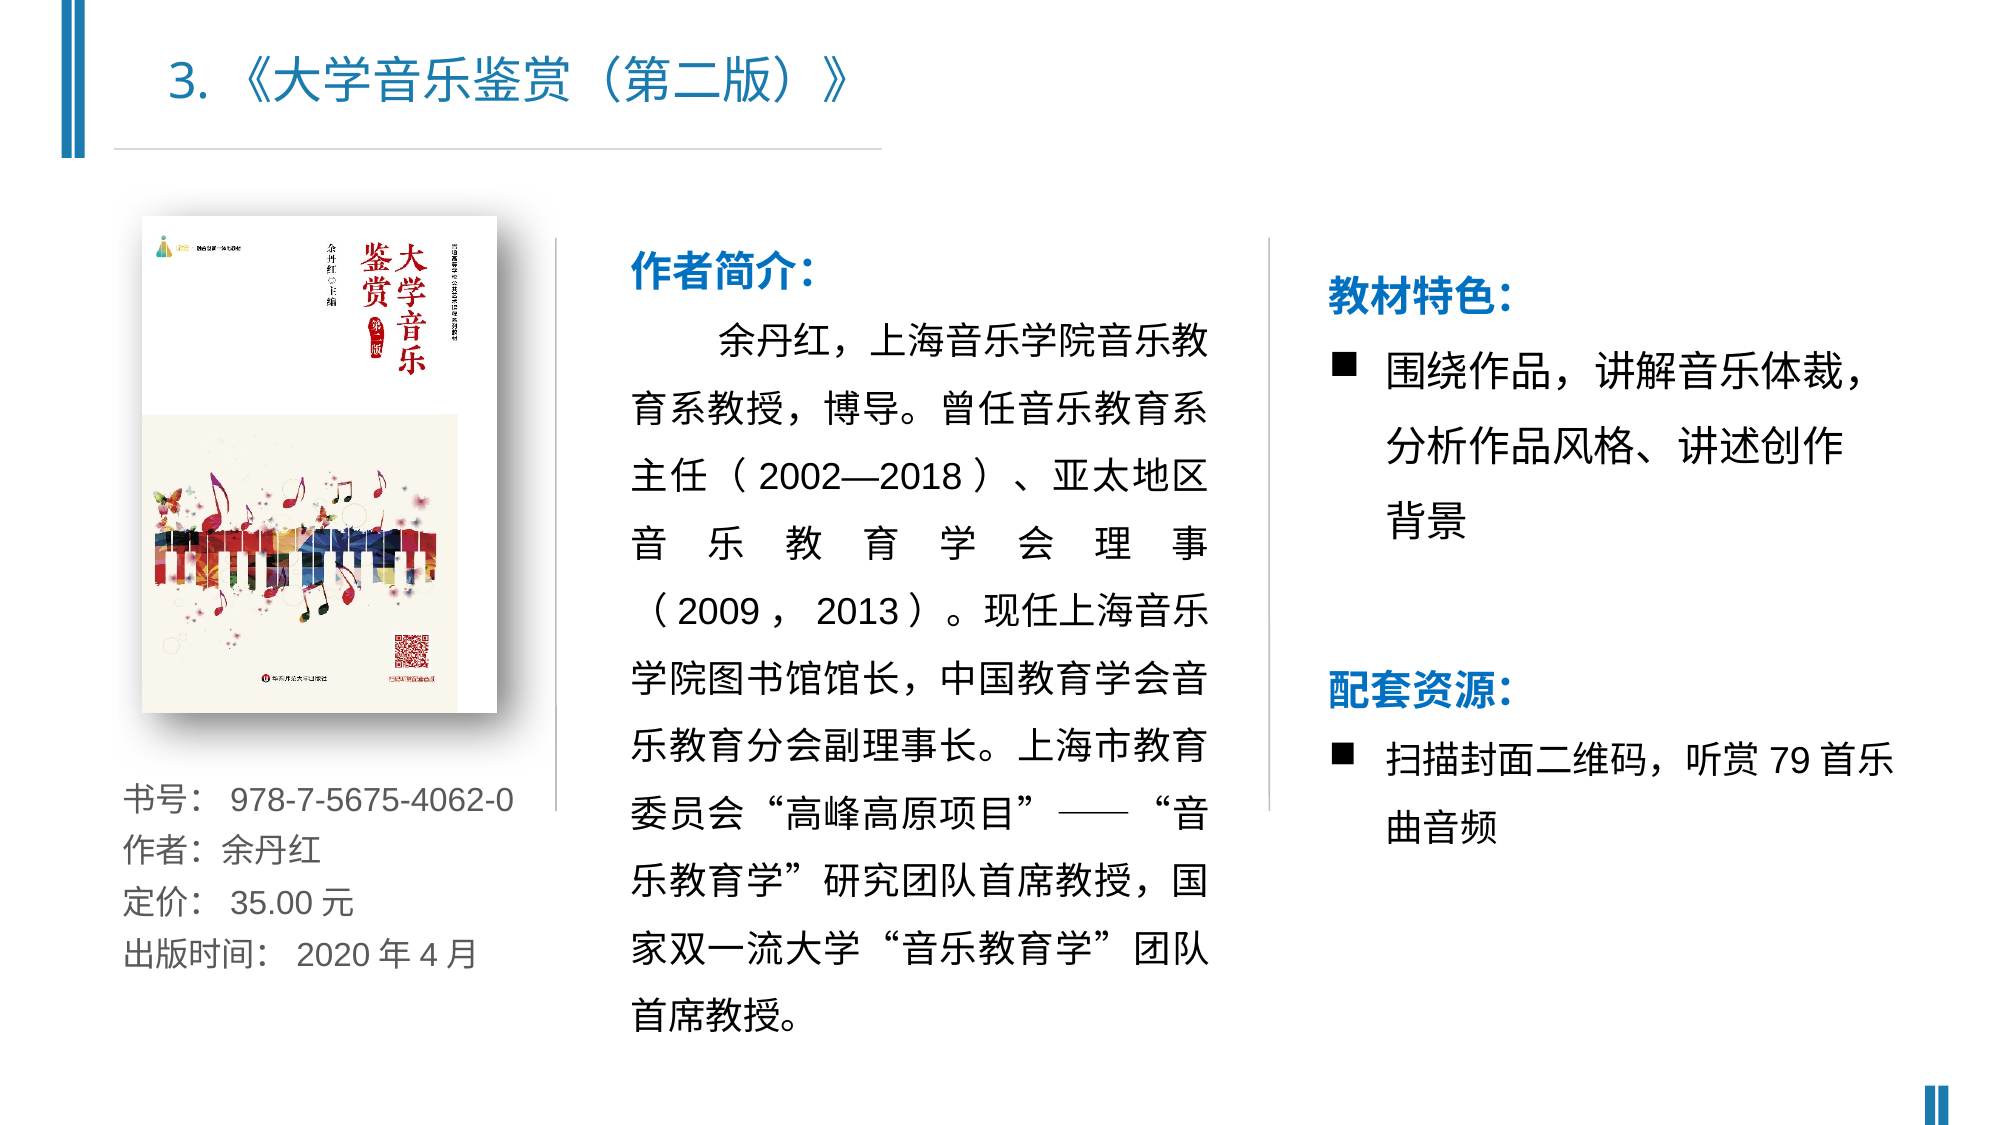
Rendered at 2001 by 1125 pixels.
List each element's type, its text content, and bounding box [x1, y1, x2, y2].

text_box 教材特色： 围绕作品，讲解音乐体裁，分析作品风格、讲述创作背景 [1314, 237, 1897, 553]
text_box 配套资源： 扫描封面二维码，听赏79首乐曲音频 [1314, 631, 1935, 902]
text_box 书号：978-7-5675-4062-0 作者：余丹红 定价：35.00元 出版时间：2020年4月 [107, 758, 615, 1041]
text_box 作者简介： 余丹红，上海音乐学院音乐教育系教授，博导。曾任音乐教育系主任（2002—2018）、亚太地区音乐教育学会理事（2009，2013）。现任上海音乐学院图书馆馆长，中国教育学会音乐教育分会副理事长。上海市教育委员会“高峰高原项目”——“音乐教育学”研究团队首席教授，国家双一流大学“音乐教育学”团队首席教授。 [615, 237, 1225, 1045]
text_box 3.《大学音乐鉴赏（第二版）》 [153, 40, 1000, 116]
picture [142, 216, 497, 713]
